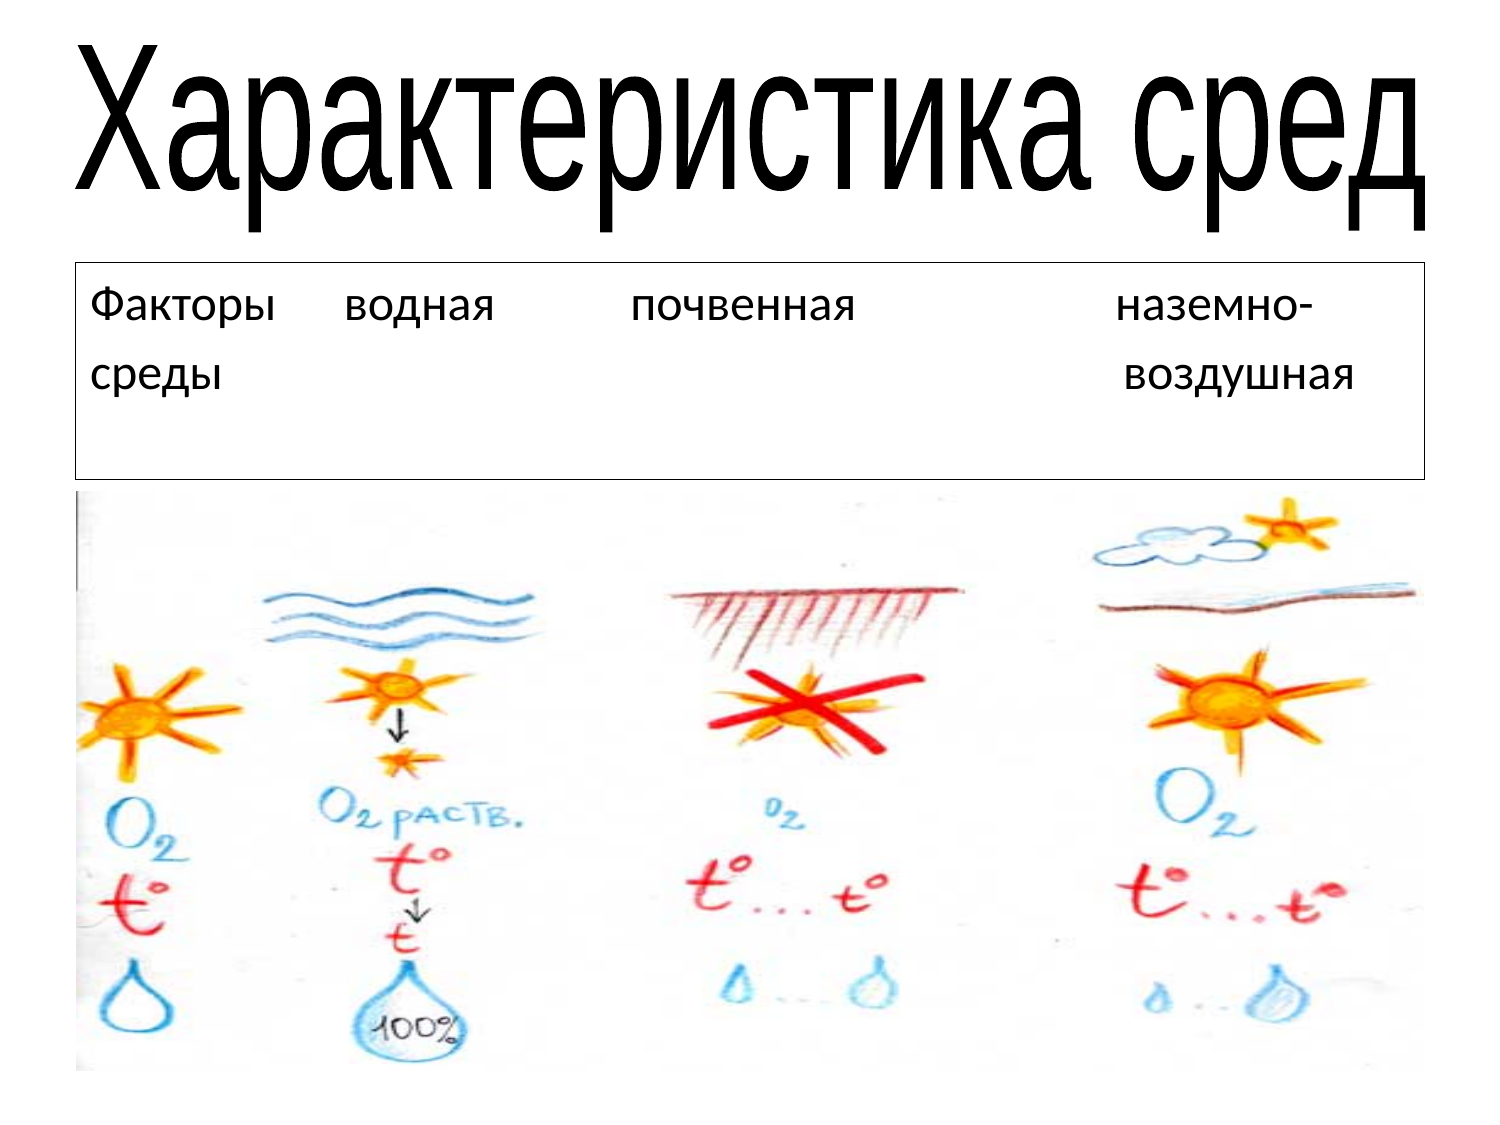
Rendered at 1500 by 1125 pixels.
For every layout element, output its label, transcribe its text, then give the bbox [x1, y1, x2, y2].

list Факторы водная почвенная наземно- среды воздушная [75, 262, 1425, 480]
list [76, 491, 1424, 1071]
